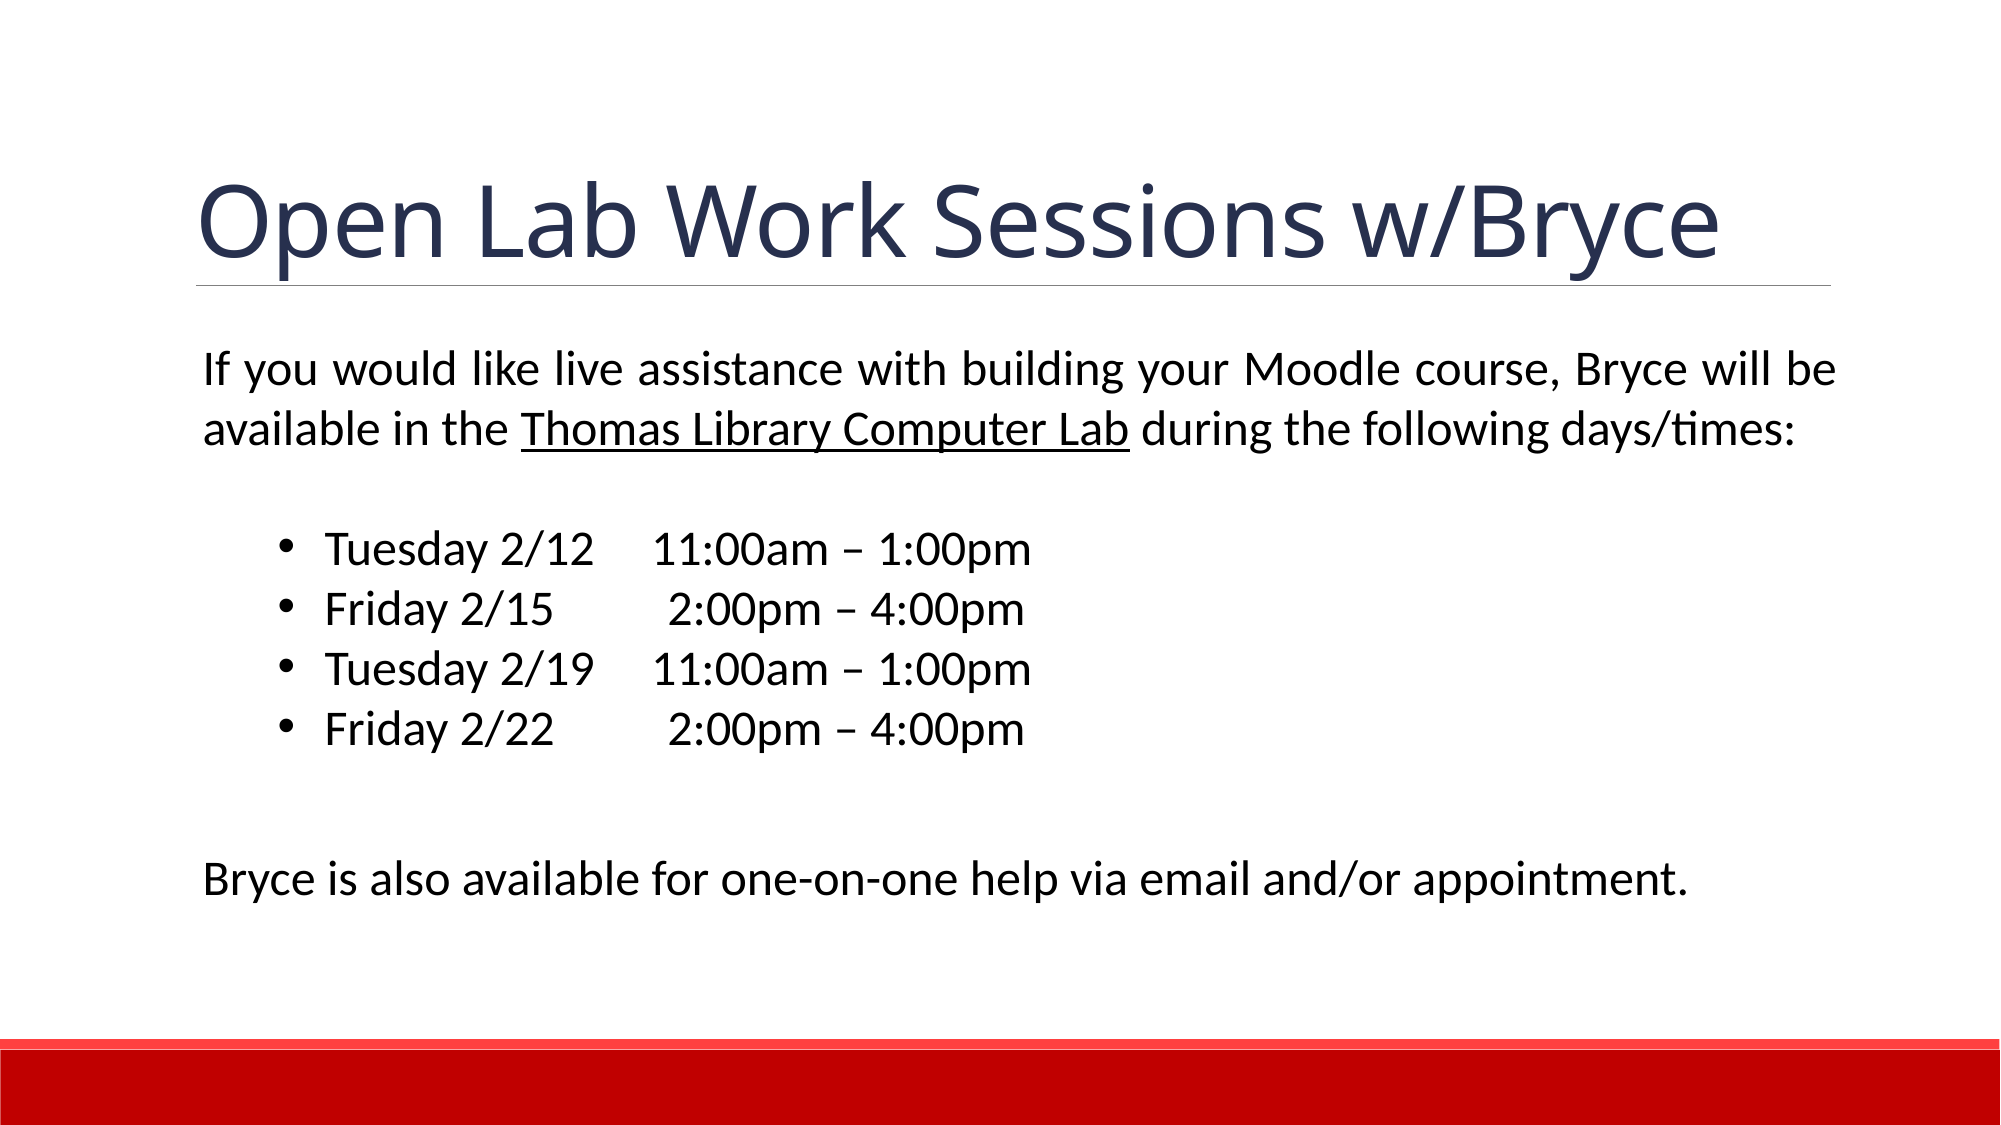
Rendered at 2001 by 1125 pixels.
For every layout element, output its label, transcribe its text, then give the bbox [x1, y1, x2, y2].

list [180, 328, 1830, 988]
title Open Lab Work Sessions w/Bryce [180, 47, 1830, 285]
text_box If you would like live assistance with building your Moodle course, Bryce will be available in the Thomas Library Computer Lab during the following days/times: Tuesday 2/12 11:00am – 1:00pm Friday 2/15 2:00pm – 4:00pm Tuesday 2/19 11:00am – 1:00pm Friday 2/22 2:00pm – 4:00pm Bryce is also available for one-on-one help via email and/or appointment. [187, 327, 1853, 913]
